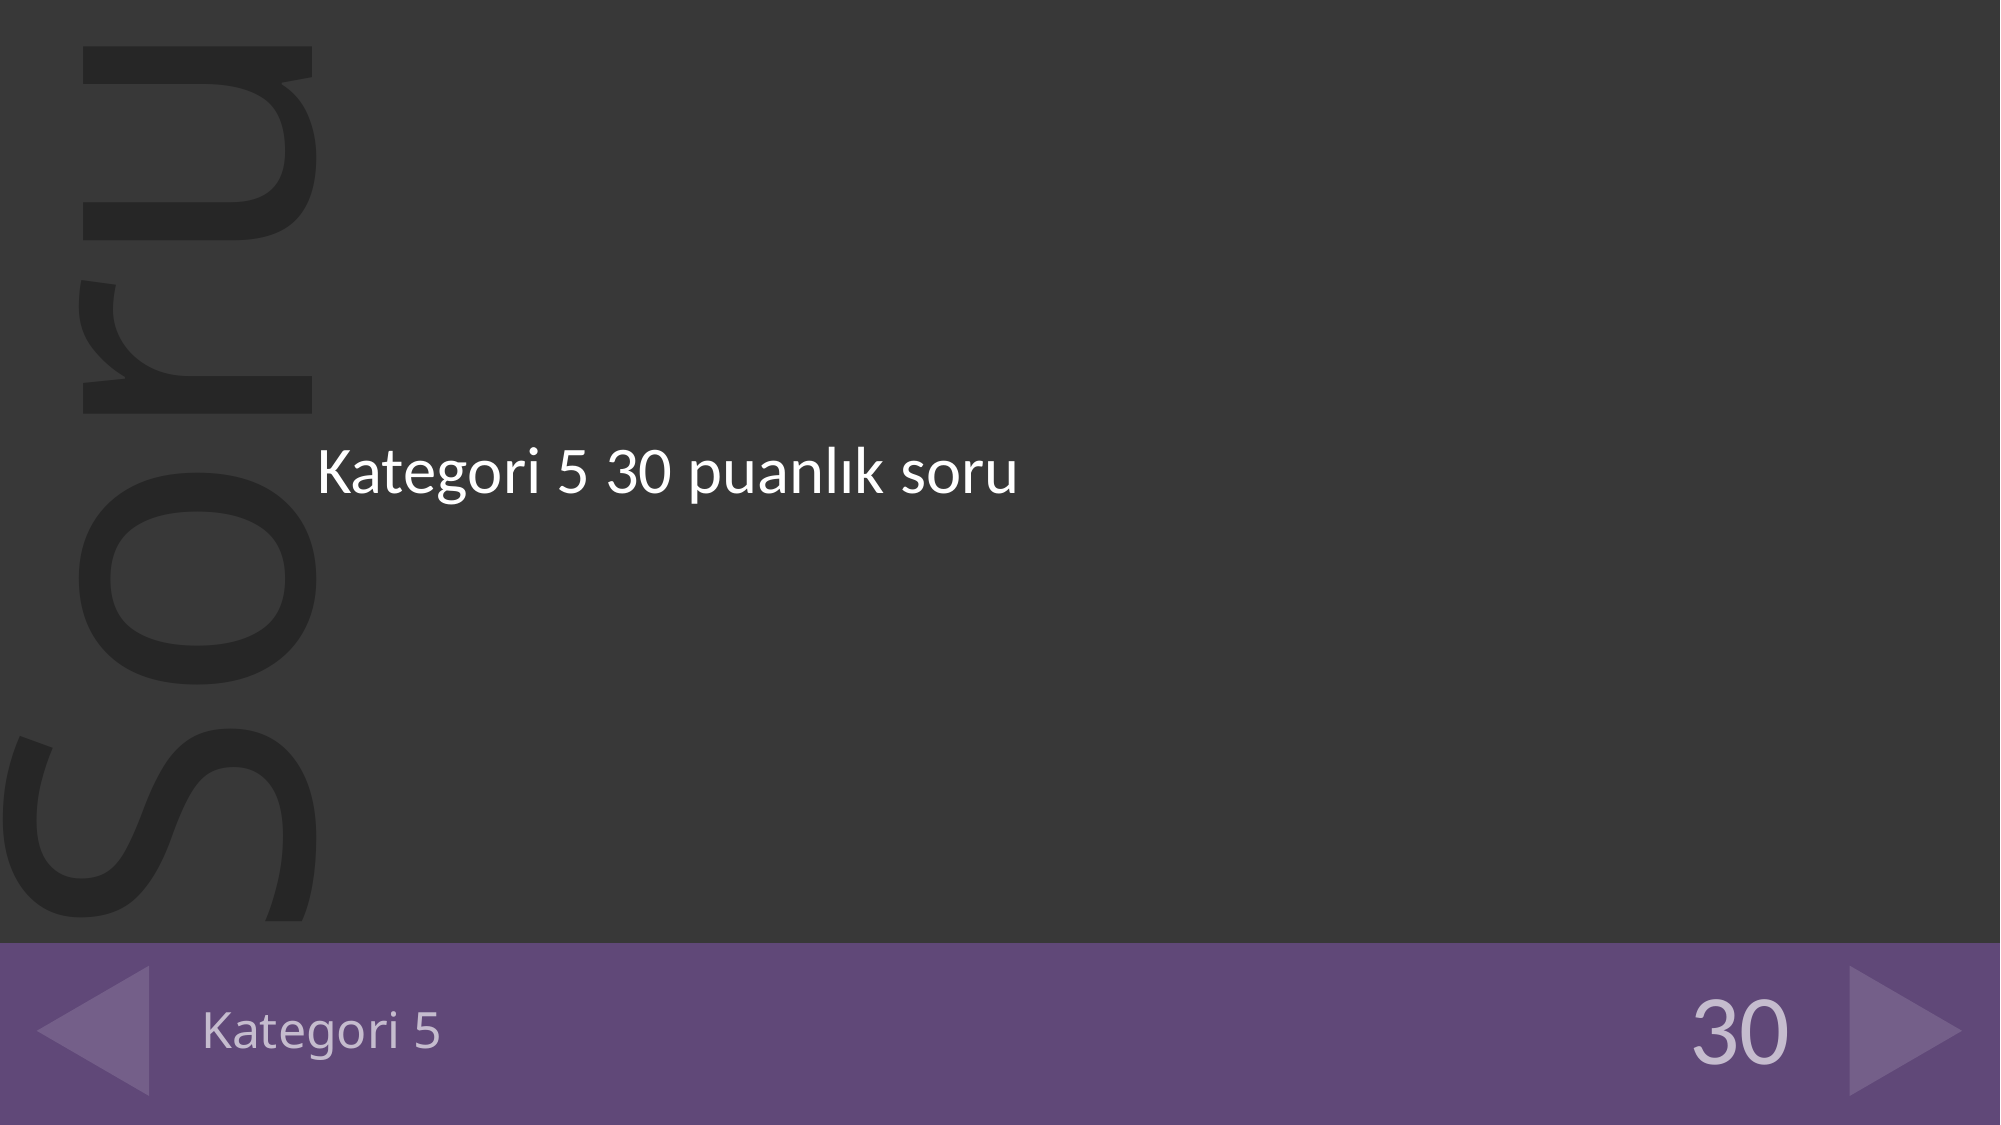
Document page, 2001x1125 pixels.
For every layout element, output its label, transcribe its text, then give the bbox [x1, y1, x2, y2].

list 30 [1494, 967, 1806, 1097]
title Kategori 5 [185, 967, 1494, 1097]
list Kategori 5 30 puanlık soru [302, 307, 1760, 636]
